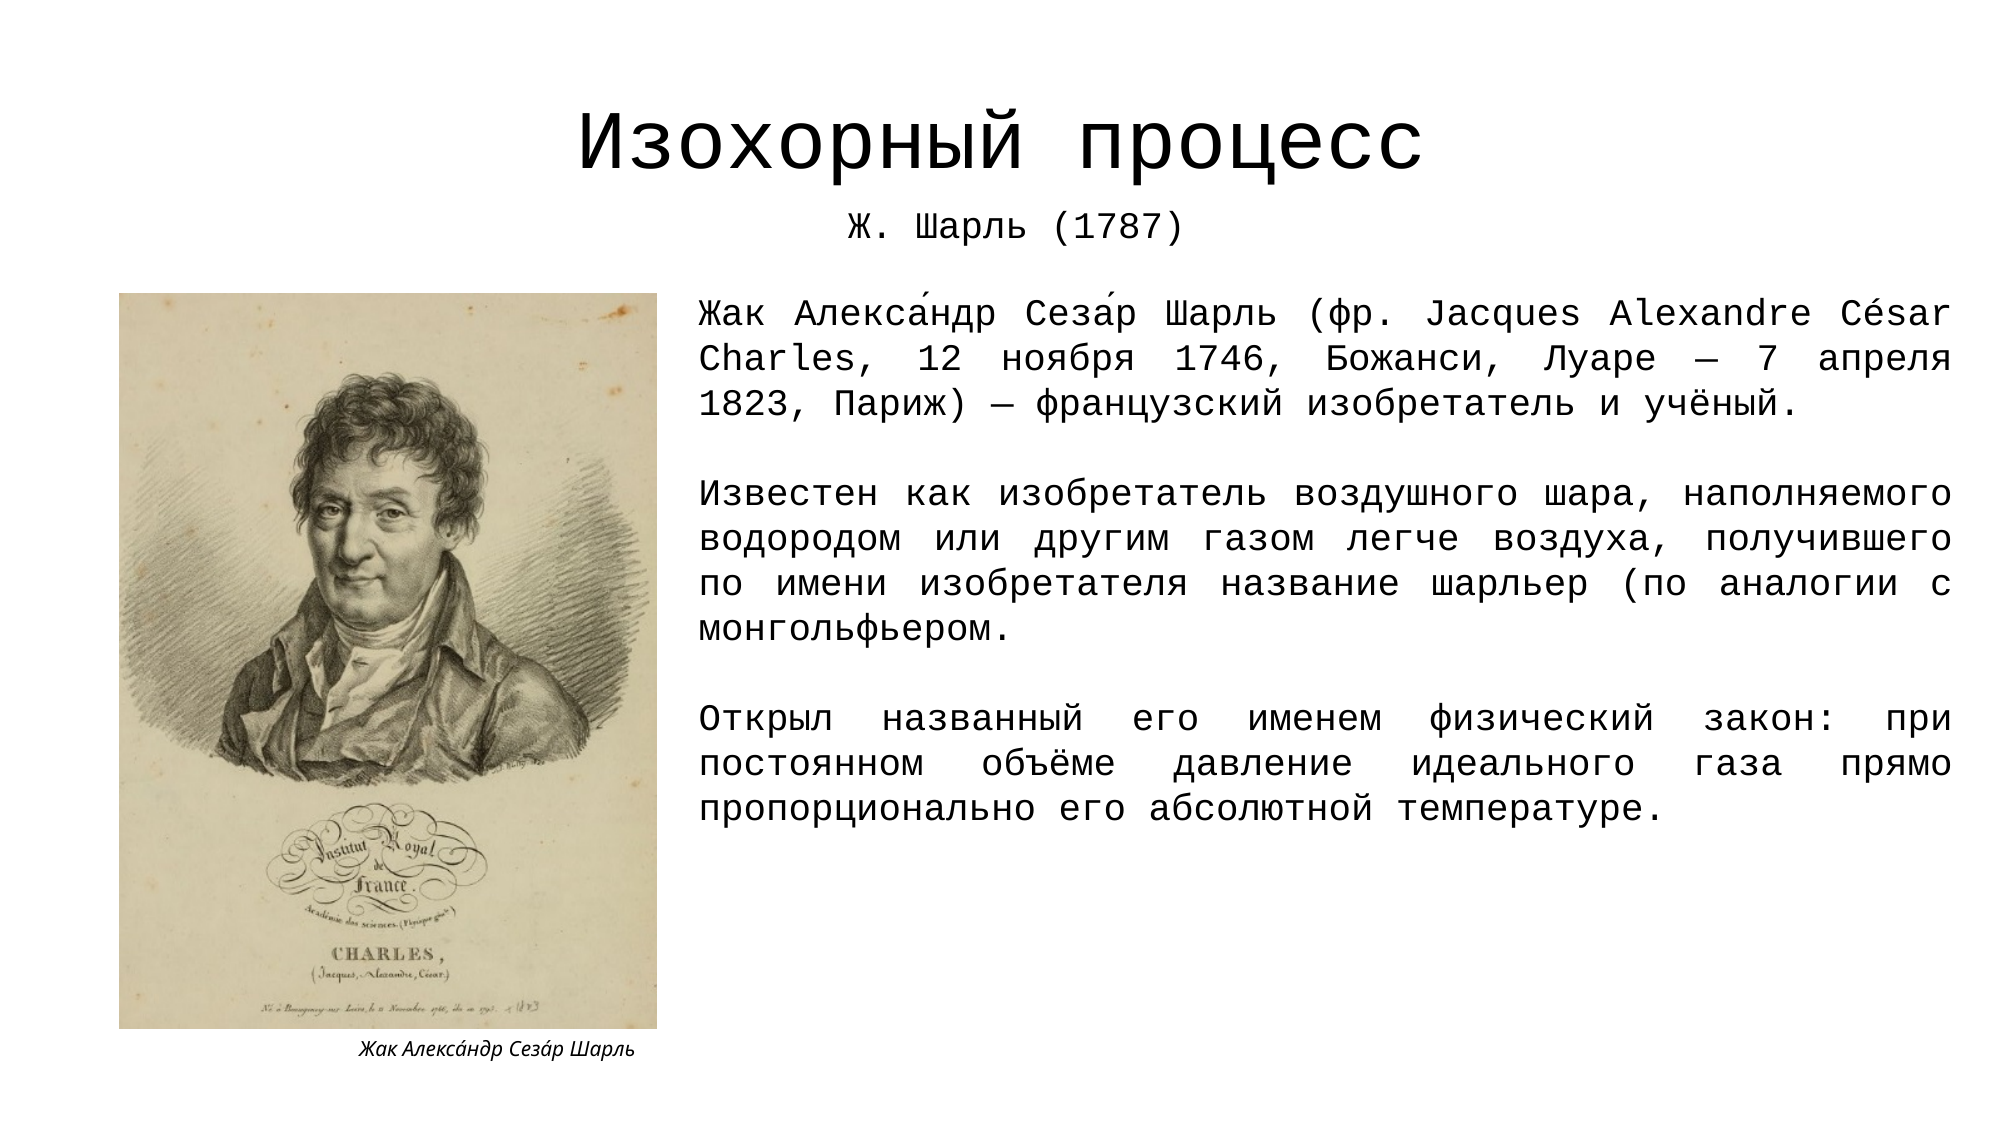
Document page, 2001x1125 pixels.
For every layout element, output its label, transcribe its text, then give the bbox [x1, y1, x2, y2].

text_box Жак Алекса́ндр Сеза́р Шарль (фр. Jacques Alexandre César Charles, 12 ноября 1746, Божанси, Луаре — 7 апреля 1823, Париж) — французский изобретатель и учёный. Известен как изобретатель воздушного шара, наполняемого водородом или другим газом легче воздуха, получившего по имени изобретателя название шарльер (по аналогии с монгольфьером. Открыл названный его именем физический закон: при постоянном объёме давление идеального газа прямо пропорционально его абсолютной температуре. [684, 280, 1968, 836]
text_box Изохорный процесс [561, 78, 1442, 193]
picture [119, 293, 657, 1029]
text_box Ж. Шарль (1787) [833, 194, 1201, 254]
text_box Жак Алекса́ндр Сеза́р Шарль [344, 1029, 651, 1068]
